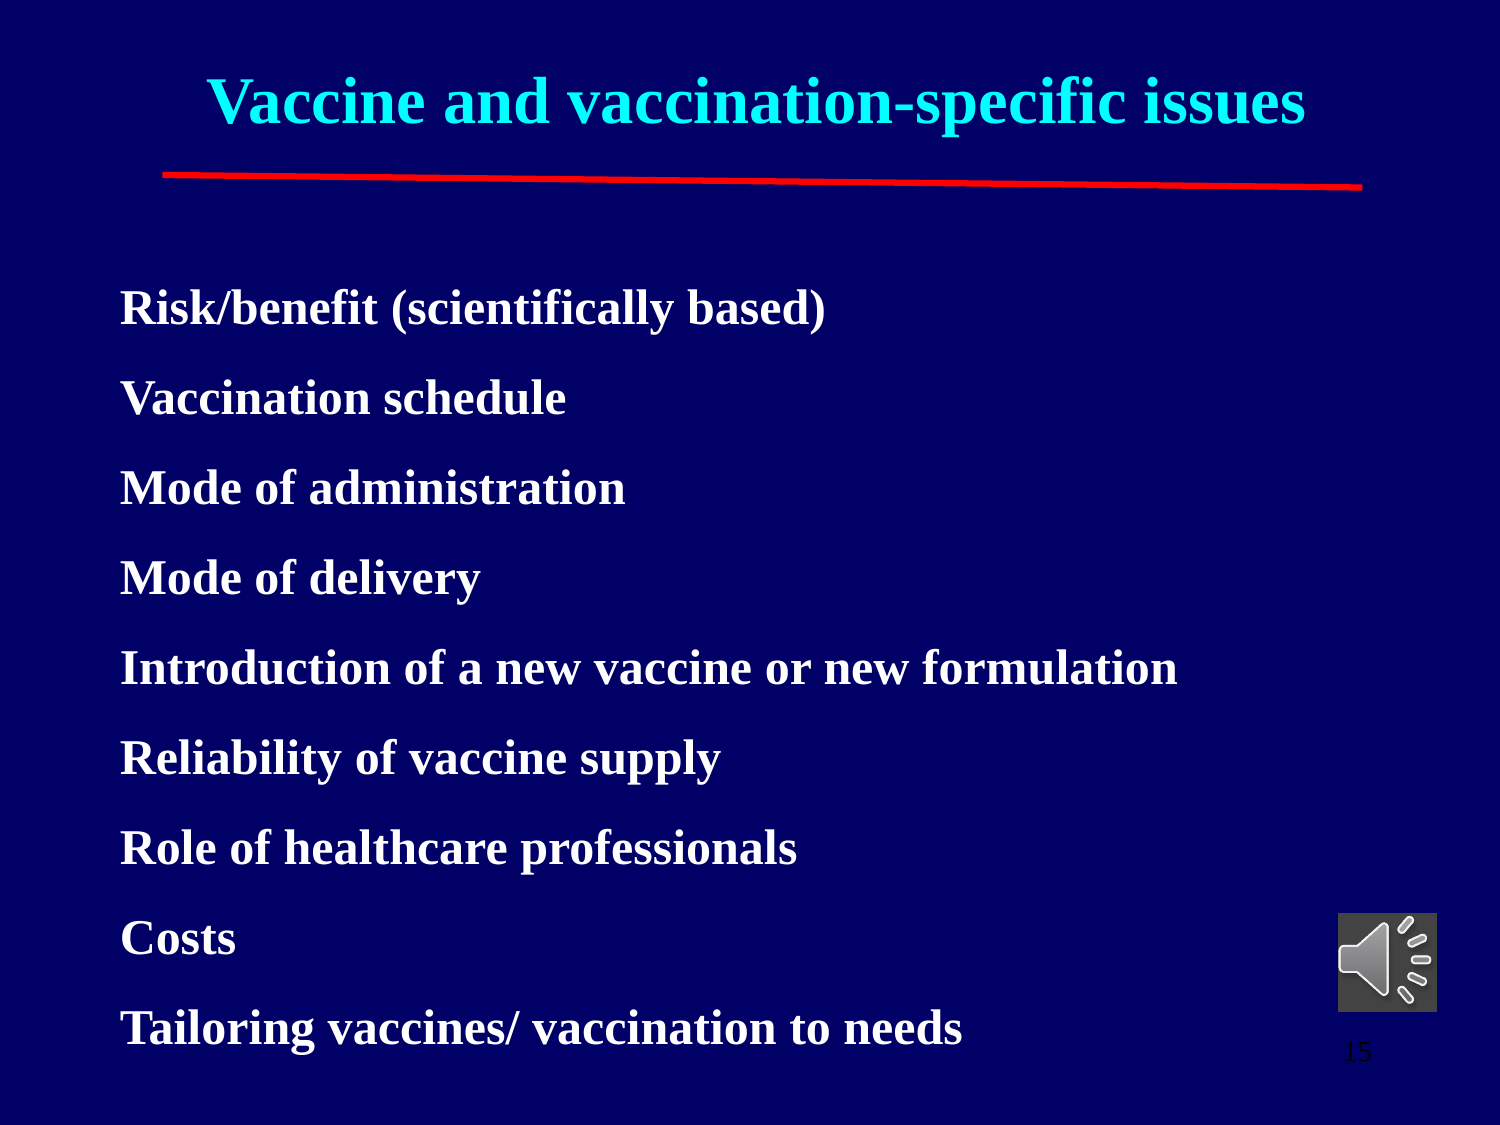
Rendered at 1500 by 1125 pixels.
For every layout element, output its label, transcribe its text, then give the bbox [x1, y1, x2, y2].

text_box Risk/benefit (scientifically based) Vaccination schedule Mode of administration Mode of delivery Introduction of a new vaccine or new formulation Reliability of vaccine supply Role of healthcare professionals Costs Tailoring vaccines/ vaccination to needs [105, 237, 1194, 1063]
slide_number 15 [1074, 1024, 1388, 1101]
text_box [162, 174, 1363, 188]
text_box Vaccine and vaccination-specific issues [191, 49, 1324, 145]
picture [1337, 912, 1438, 1013]
